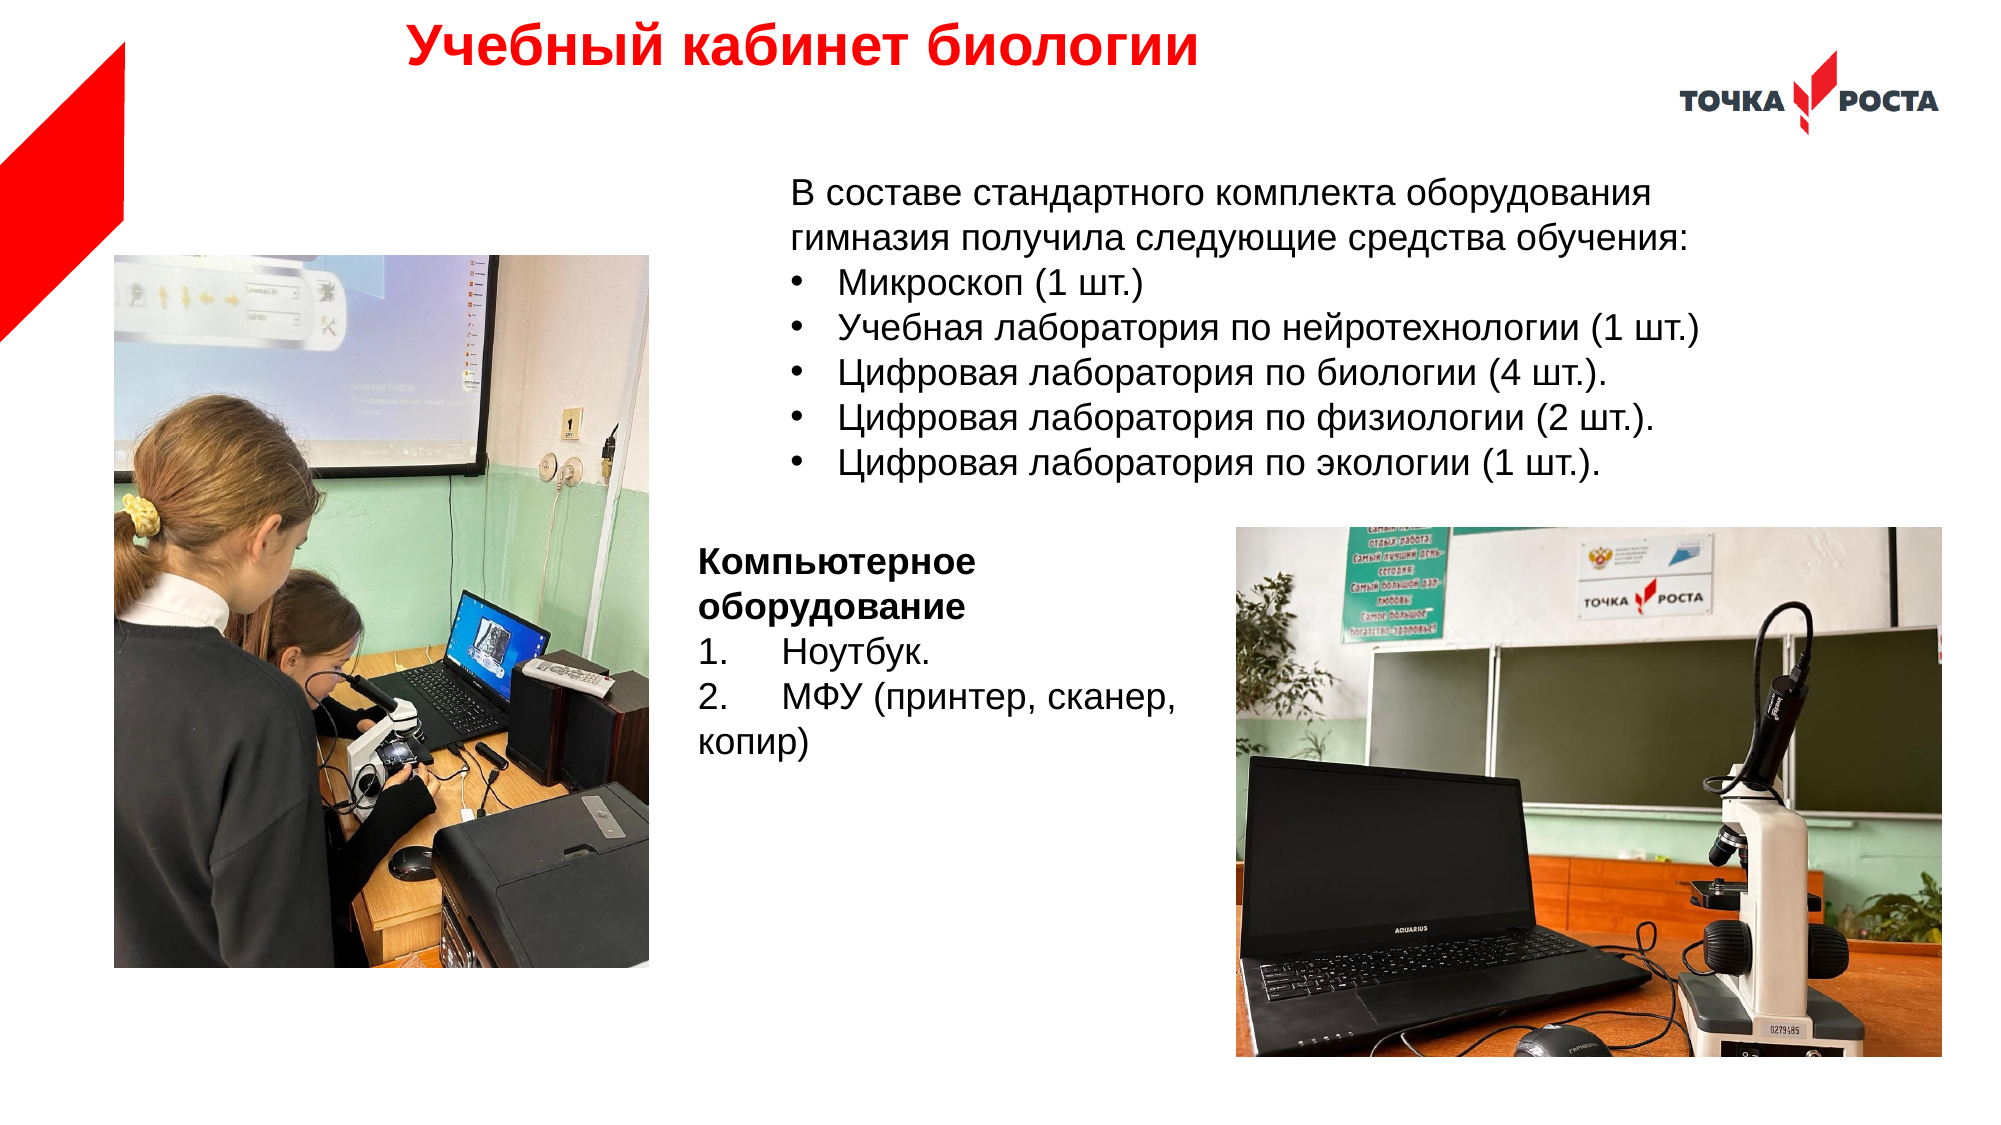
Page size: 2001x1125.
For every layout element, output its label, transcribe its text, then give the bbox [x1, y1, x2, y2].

picture [1671, 42, 1947, 146]
text_box Компьютерное оборудование 1. Ноутбук. 2. МФУ (принтер, сканер, копир) [683, 529, 1231, 770]
picture [1235, 526, 1943, 1057]
text_box В составе стандартного комплекта оборудования гимназия получила следующие средства обучения: Микроскоп (1 шт.) Учебная лаборатория по нейротехнологии (1 шт.) Цифровая лаборатория по биологии (4 шт.). Цифровая лаборатория по физиологии (2 шт.). Цифровая лаборатория по экологии (1 шт.). [775, 160, 1776, 491]
list Учебный кабинет биологии [137, 7, 1459, 158]
picture [113, 255, 649, 968]
